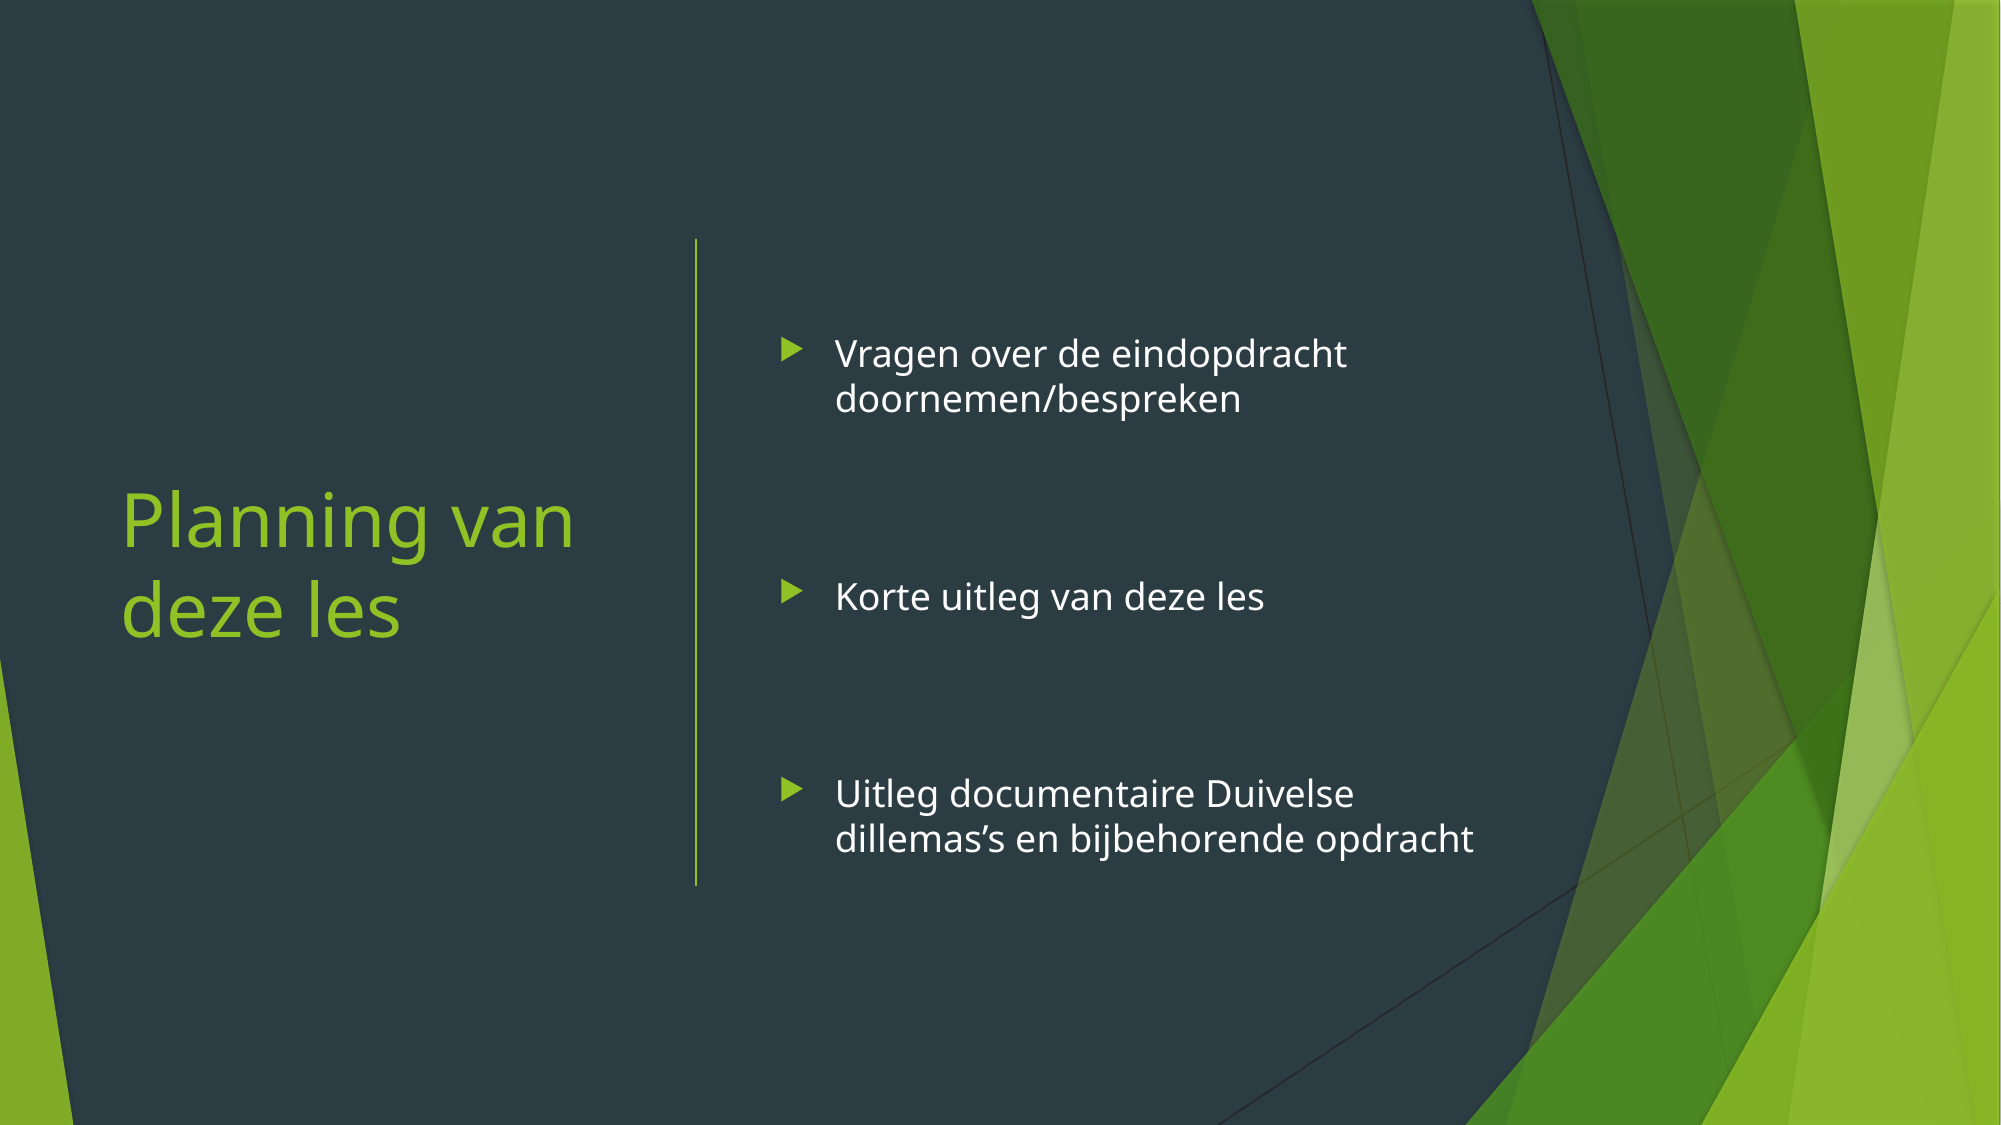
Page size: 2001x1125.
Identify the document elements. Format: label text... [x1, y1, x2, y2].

list Vragen over de eindopdracht doornemen/bespreken Korte uitleg van deze les Uitleg documentaire Duivelse dillemas’s en bijbehorende opdracht [763, 133, 1522, 991]
title Planning van deze les [105, 133, 658, 991]
